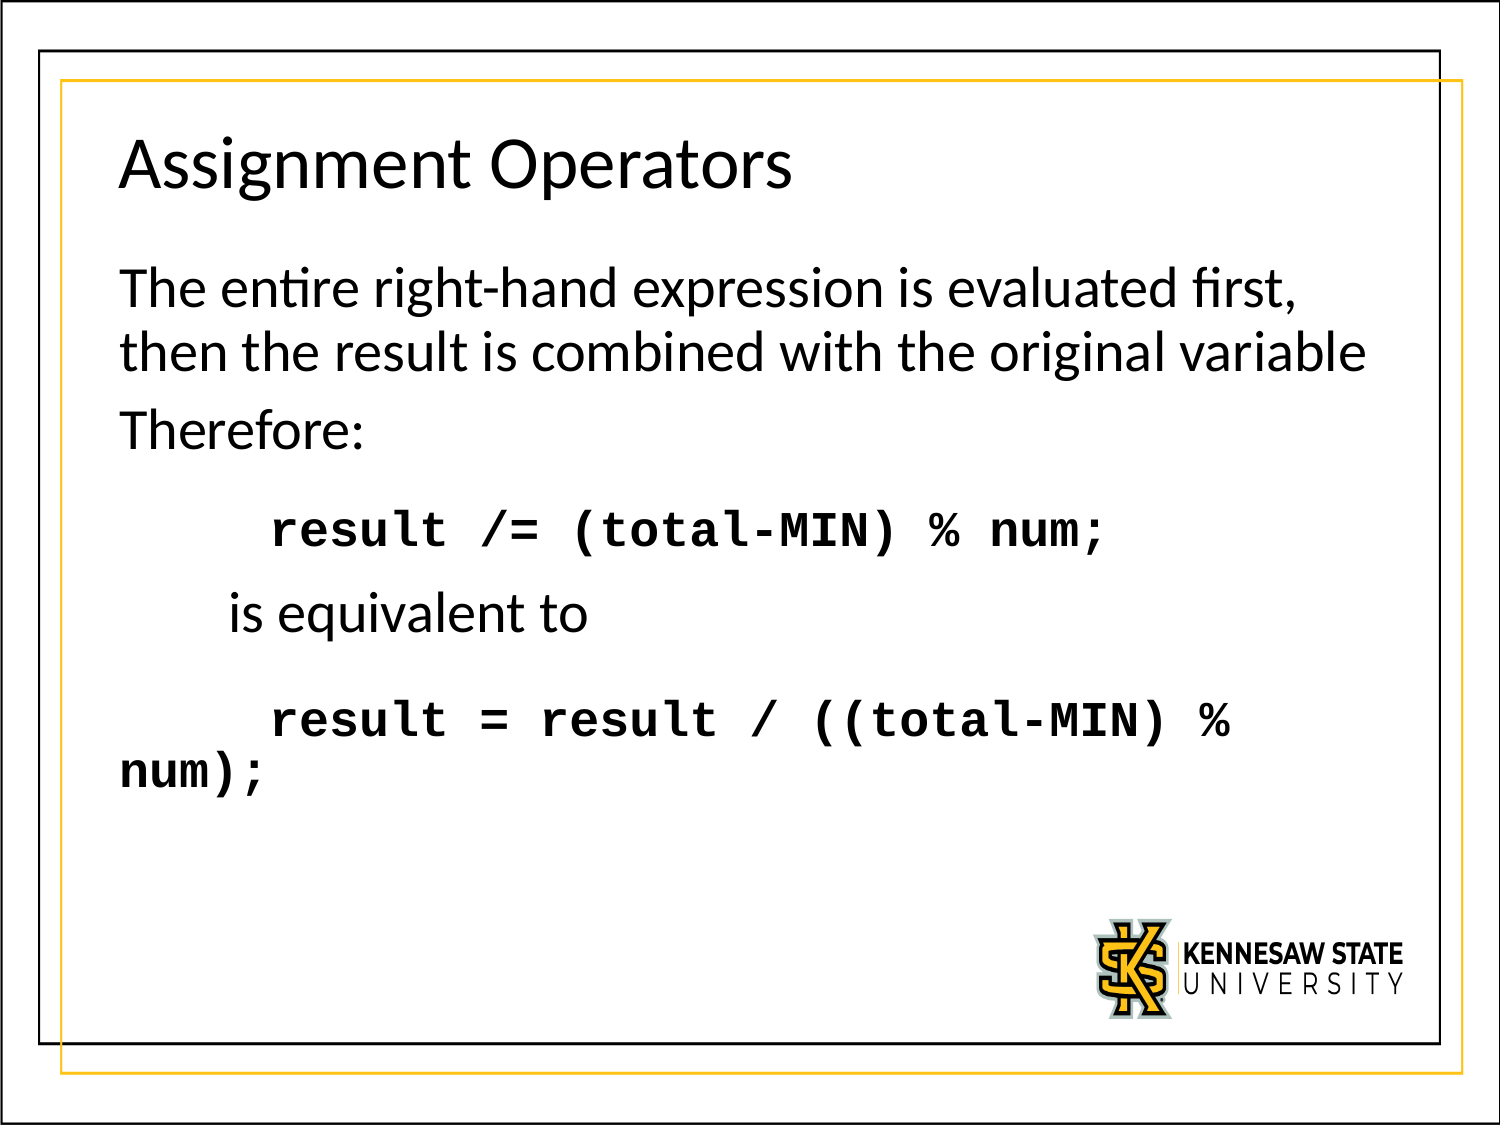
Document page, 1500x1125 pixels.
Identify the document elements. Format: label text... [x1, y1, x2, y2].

picture [0, 0, 1500, 1125]
title Assignment Operators [103, 59, 1397, 278]
list The entire right-hand expression is evaluated first, then the result is combined with the original variable Therefore: result /= (total-MIN) % num; is equivalent to result = result / ((total-MIN) % num); [104, 237, 1398, 952]
